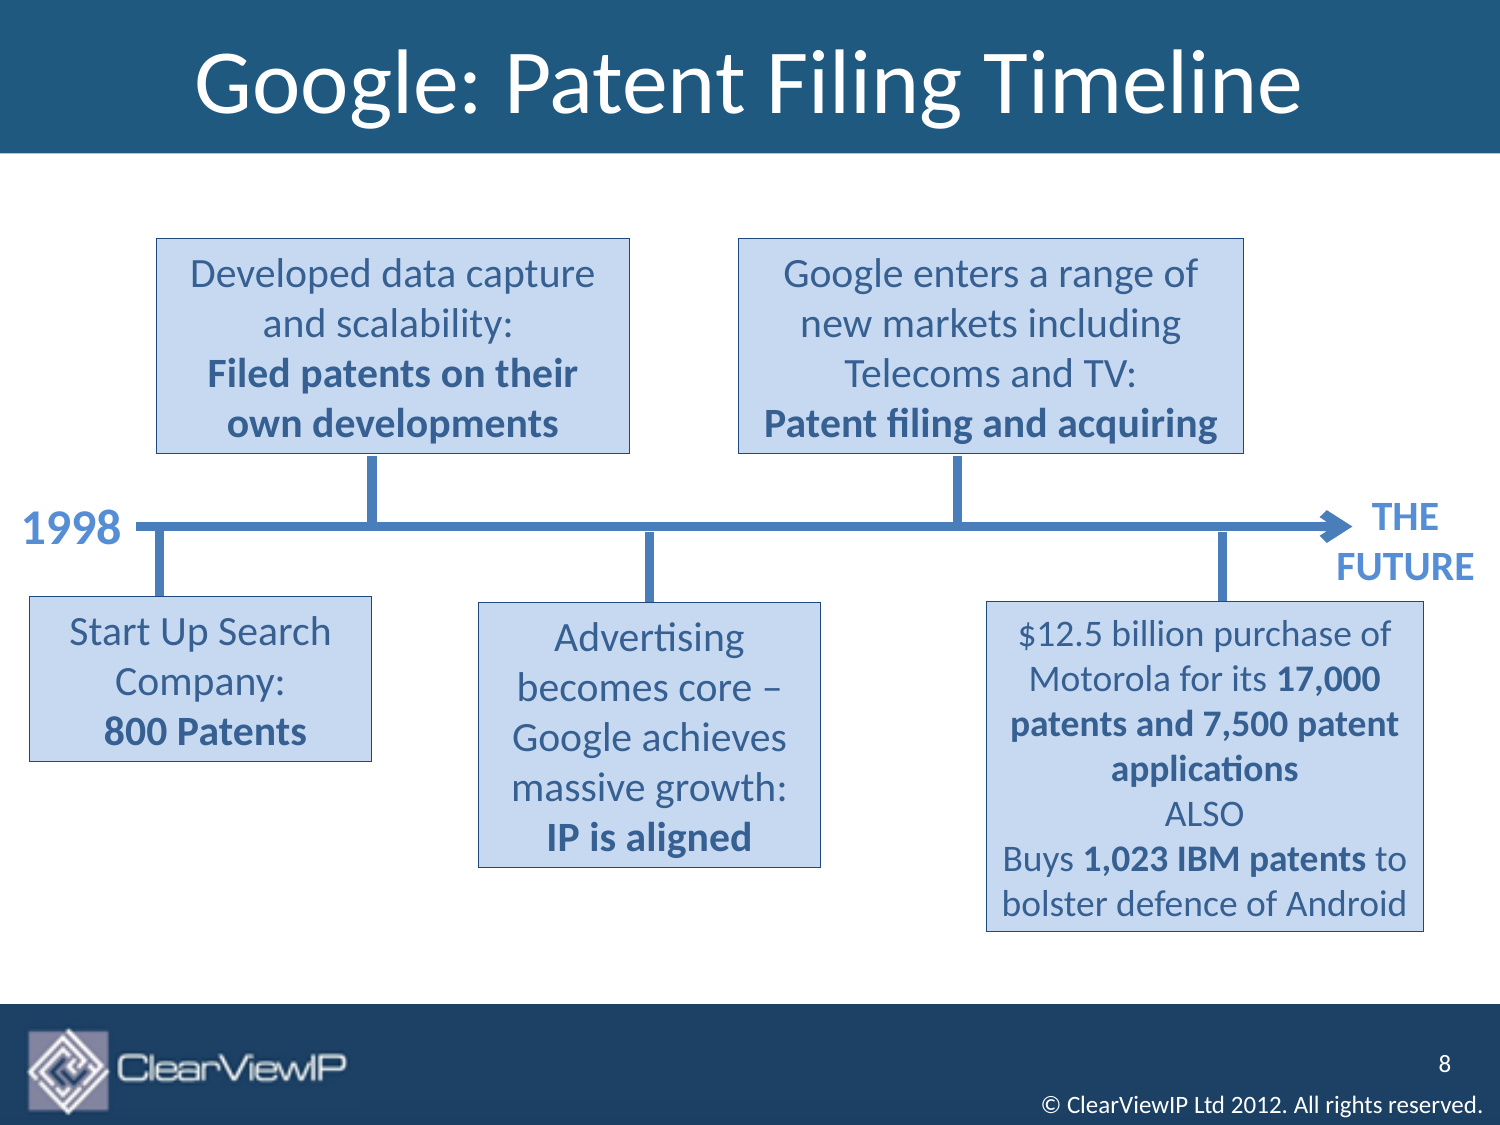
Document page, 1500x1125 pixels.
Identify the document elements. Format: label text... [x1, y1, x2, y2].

text_box THE FUTURE [1316, 481, 1495, 597]
text_box Start Up Search Company: 800 Patents [29, 596, 372, 762]
text_box Developed data capture and scalability: Filed patents on their own developments [156, 238, 630, 454]
text_box 1998 [5, 486, 142, 562]
text_box Google: Patent Filing Timeline [0, 0, 1500, 154]
text_box Advertising becomes core – Google achieves massive growth: IP is aligned [478, 602, 821, 868]
picture [0, 1003, 1500, 1125]
text_box Google enters a range of new markets including Telecoms and TV: Patent filing and acquiring [738, 238, 1244, 454]
text_box $12.5 billion purchase of Motorola for its 17,000 patents and 7,500 patent applications ALSO Buys 1,023 IBM patents to bolster defence of Android [986, 601, 1424, 932]
